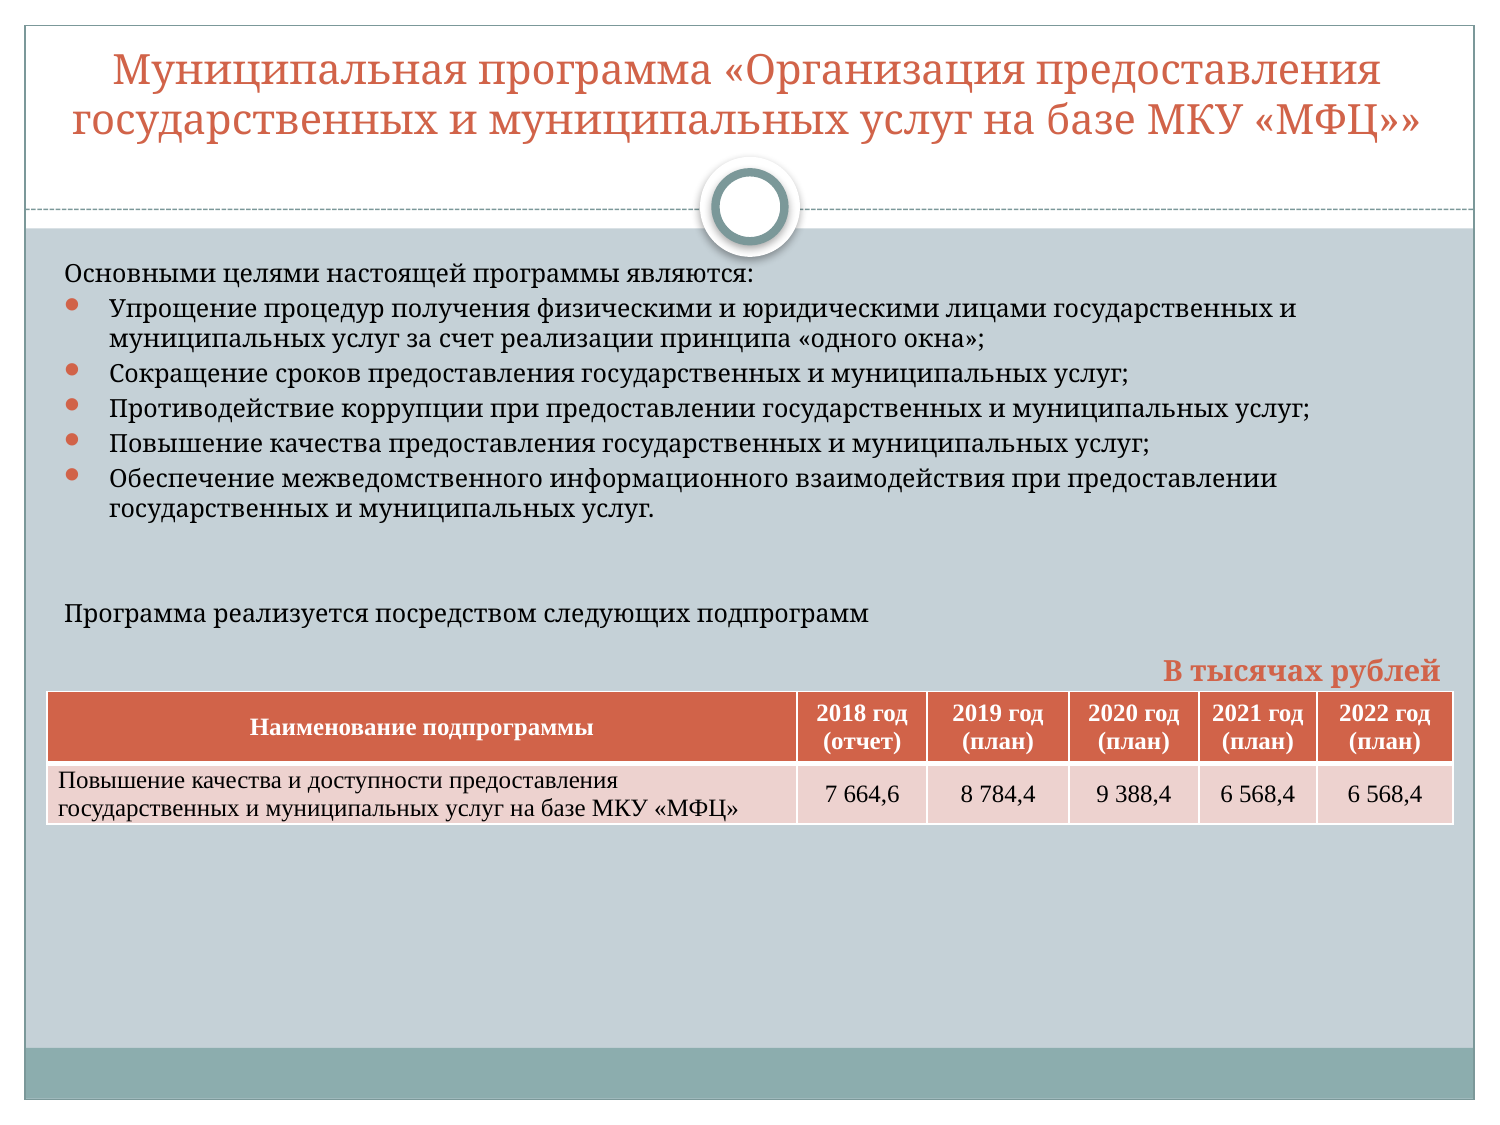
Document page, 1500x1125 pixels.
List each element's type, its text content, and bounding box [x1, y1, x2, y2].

table_header 2021 год (план) [1200, 693, 1316, 761]
table_cell 6 568,4 [1200, 766, 1316, 823]
title Муниципальная программа «Организация предоставления государственных и муниципальных услуг на базе МКУ «МФЦ»» [46, 70, 1447, 151]
table_cell 9 388,4 [1070, 766, 1198, 823]
table_header 2020 год (план) [1070, 692, 1198, 761]
table_header 2022 год (план) [1318, 693, 1452, 761]
table_cell Повышение качества и доступности предоставления государственных и муниципальных услуг на базе МКУ «МФЦ» [48, 766, 796, 823]
table_cell 8 784,4 [928, 766, 1068, 823]
table_cell 7 664,6 [798, 766, 926, 823]
table_header 2019 год (план) [928, 692, 1068, 761]
list Основными целями настоящей программы являются: Упрощение процедур получения физическими и юридическими лицами государственных и муниципальных услуг за счет реализации принципа «одного окна»; Сокращение сроков предоставления государственных и муниципальных услуг; Противодействие коррупции при предоставлении государственных и муниципальных услуг; Повышение качества предоставления государственных и муниципальных услуг; Обеспечение межведомственного информационного взаимодействия при предоставлении государственных и муниципальных услуг. Программа реализуется посредством следующих подпрограмм [49, 250, 1445, 352]
text_box В тысячах рублей [1148, 644, 1489, 693]
table_header 2018 год (отчет) [798, 692, 926, 761]
table_cell 6 568,4 [1318, 766, 1452, 823]
table_header Наименование подпрограммы [48, 692, 796, 761]
